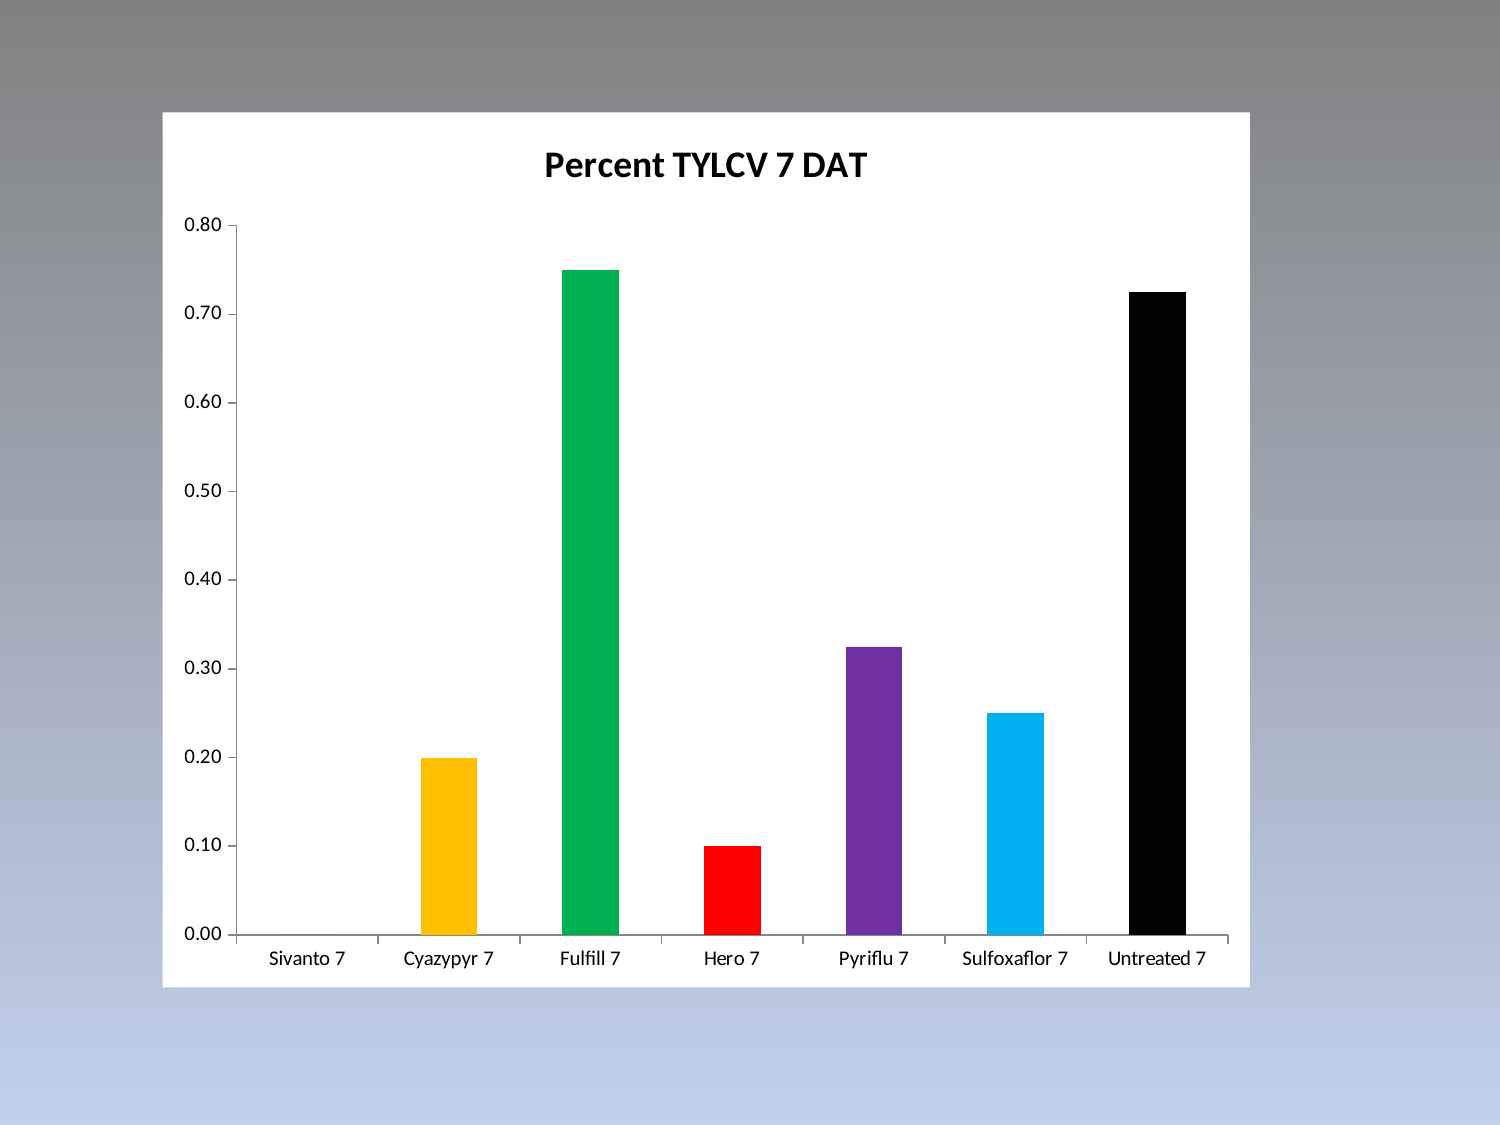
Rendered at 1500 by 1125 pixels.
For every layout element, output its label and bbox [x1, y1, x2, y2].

chart [162, 112, 1251, 988]
